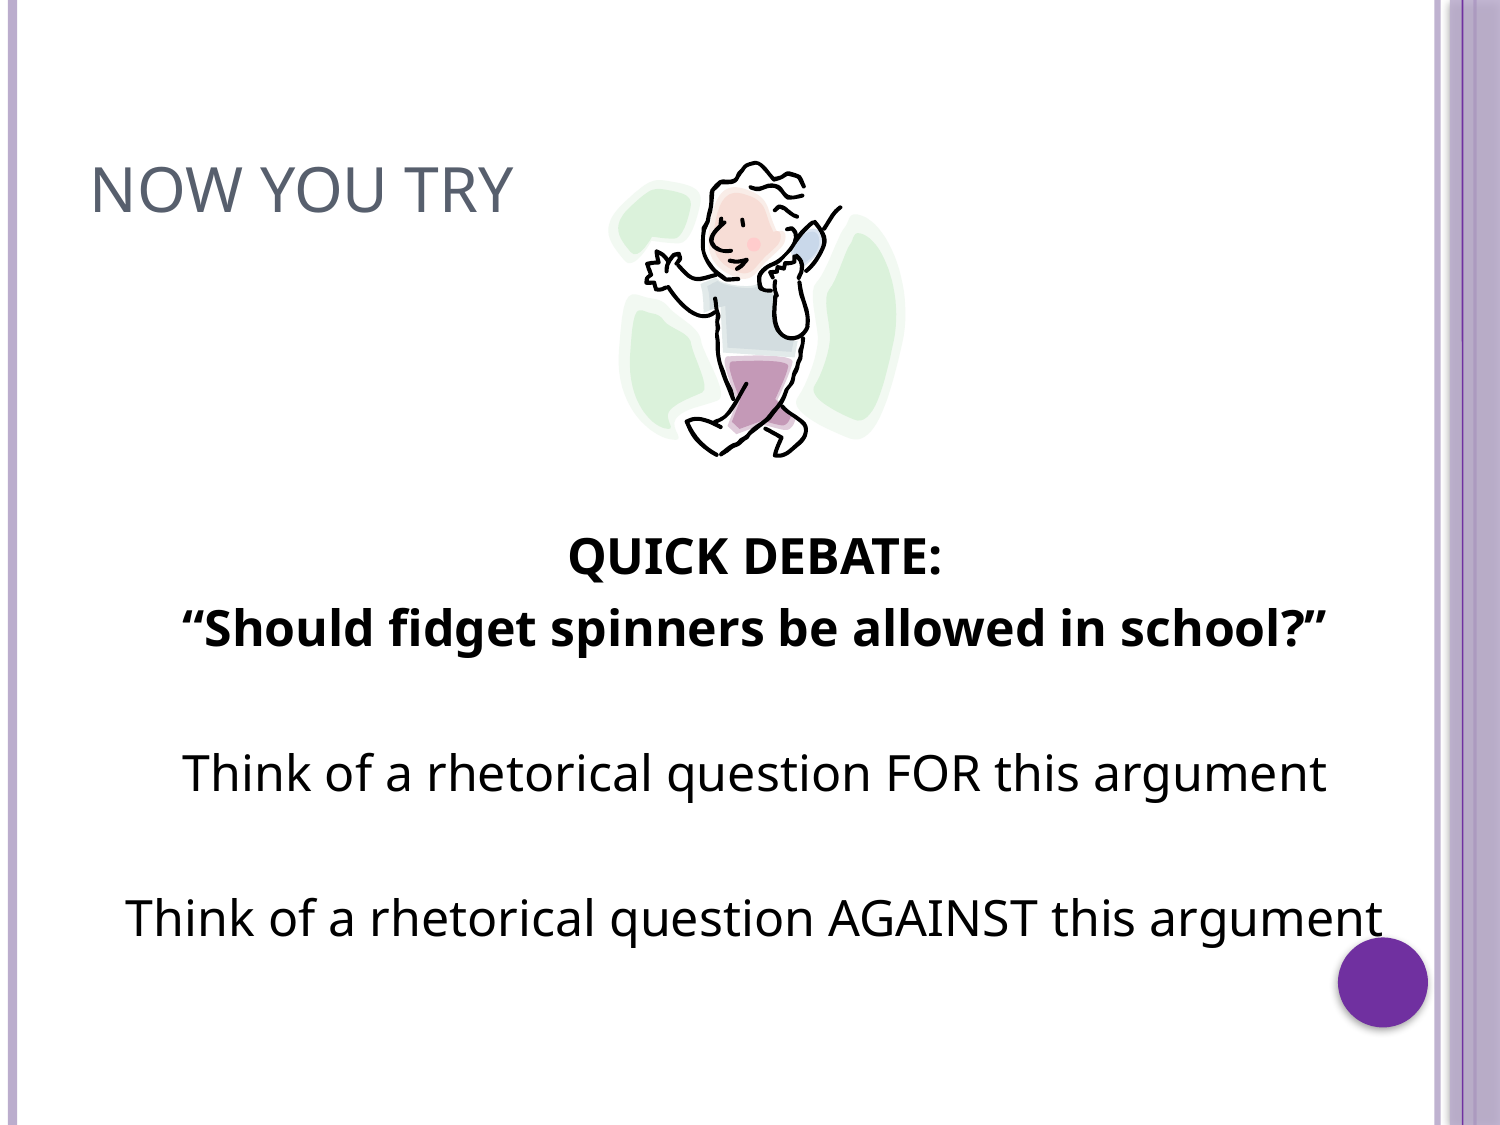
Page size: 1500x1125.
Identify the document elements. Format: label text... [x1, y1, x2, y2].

list QUICK DEBATE: “Should fidget spinners be allowed in school?” Think of a rhetorical question FOR this argument Think of a rhetorical question AGAINST this argument [75, 444, 1436, 1062]
picture [607, 160, 907, 460]
title Now you try [75, 45, 1300, 233]
